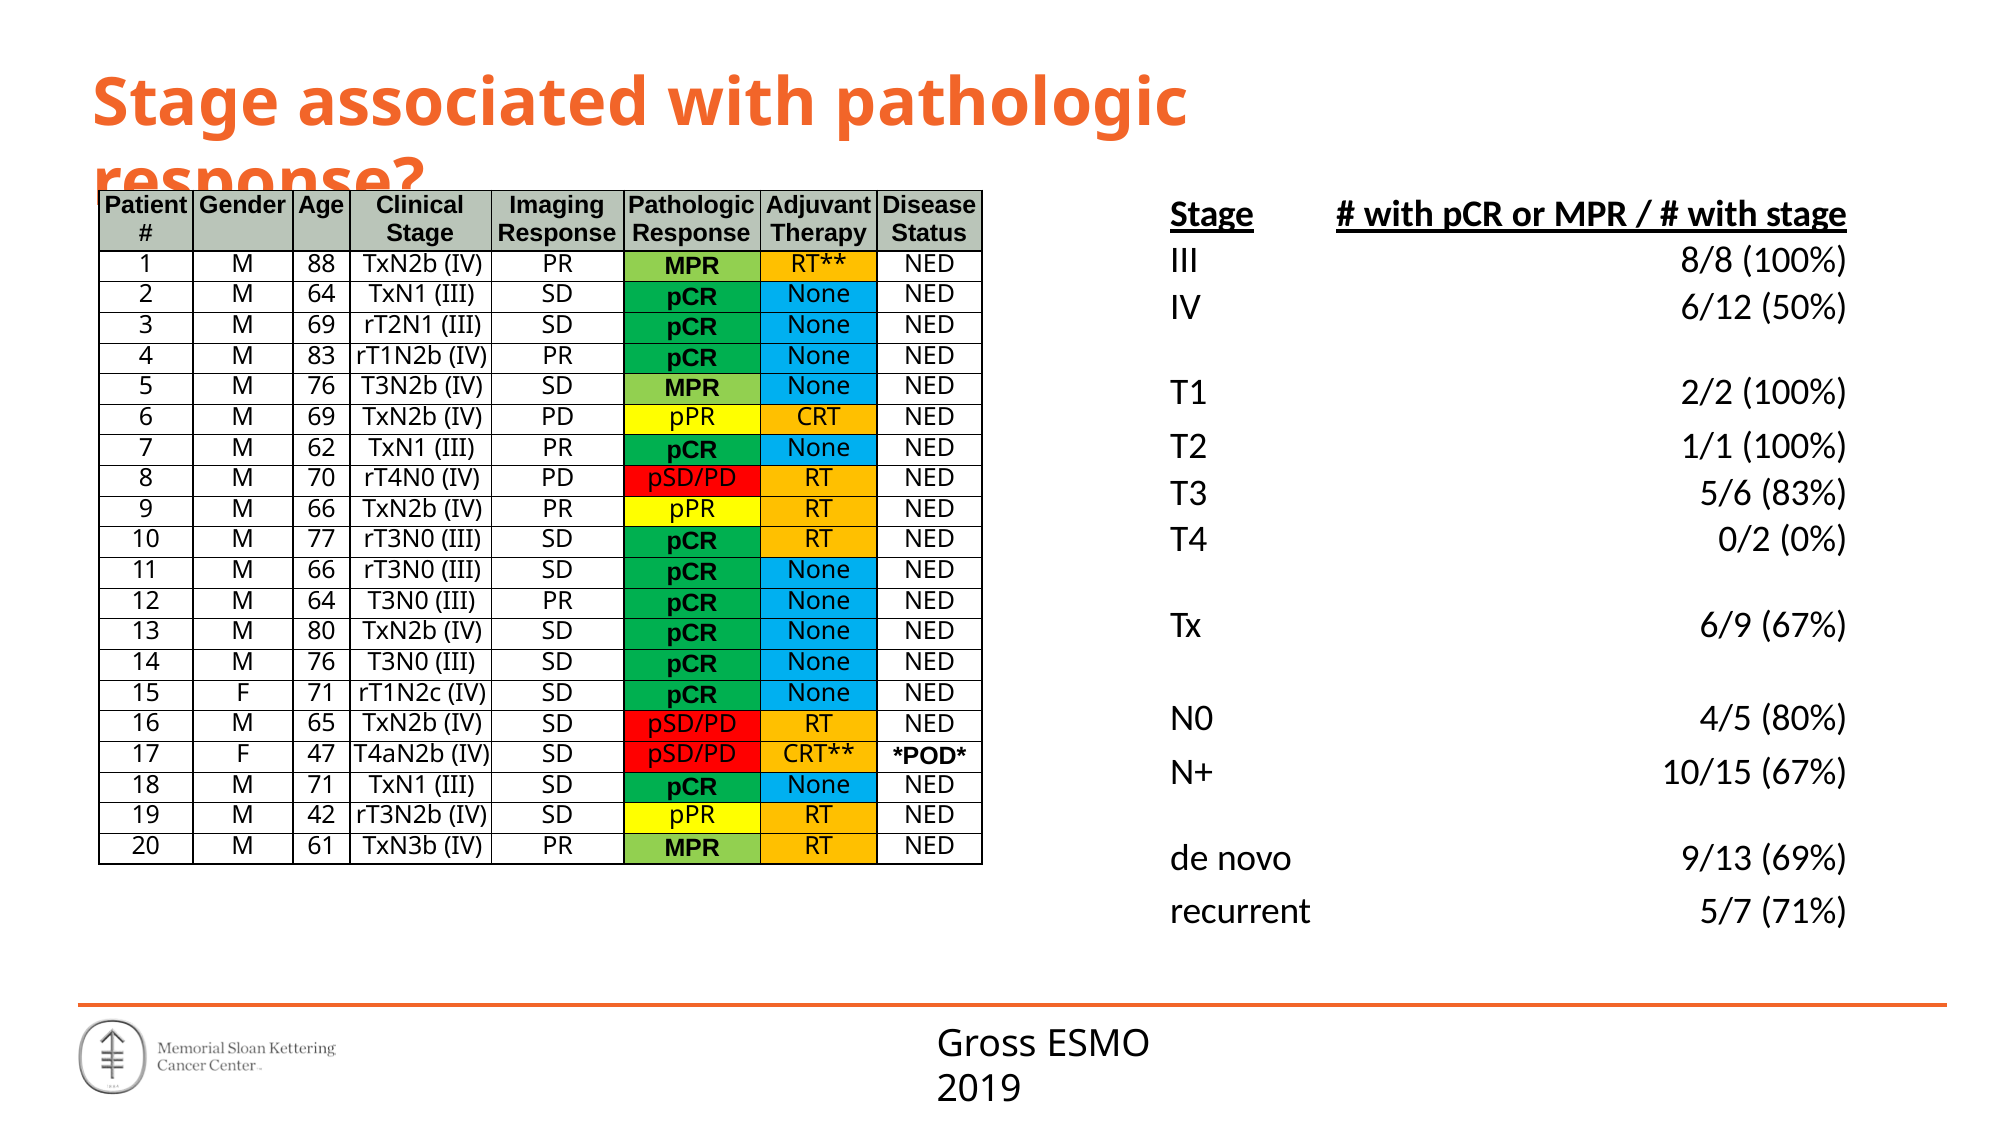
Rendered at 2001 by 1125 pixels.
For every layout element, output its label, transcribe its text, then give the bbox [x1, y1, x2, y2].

table_header # with pCR or MPR / # with stage [1323, 200, 1867, 242]
table_cell 13 [100, 619, 192, 649]
table_cell rT3N0 (III) [351, 527, 491, 557]
table_cell III [1149, 242, 1323, 288]
table_cell NED [878, 558, 981, 588]
table_cell None [761, 773, 876, 802]
table_cell 69 [294, 405, 349, 434]
table_cell TxN2b (IV) [351, 497, 491, 526]
table_cell 76 [294, 374, 349, 404]
table_cell 19 [100, 803, 192, 833]
table_cell M [194, 527, 292, 557]
table_cell RT [761, 466, 876, 496]
table_cell T3 [1149, 475, 1323, 521]
text_box Gross ESMO 2019 [934, 1016, 1215, 1109]
table_cell SD [492, 313, 623, 343]
table_cell 14 [100, 650, 192, 680]
table_cell None [761, 619, 876, 649]
table_cell pCR [625, 282, 760, 312]
table_cell SD [492, 681, 623, 710]
table_cell T1 [1149, 358, 1323, 428]
table_cell SD [492, 527, 623, 557]
table_cell *POD* [878, 742, 981, 772]
table_cell 69 [294, 313, 349, 343]
table_cell M [194, 466, 292, 496]
table_cell 9/13 (69%) [1323, 824, 1867, 893]
table_header Patient # [100, 191, 192, 250]
table_cell NED [878, 282, 981, 312]
table_cell 15 [100, 681, 192, 710]
table_cell 7 [100, 435, 192, 465]
table_cell PR [492, 497, 623, 526]
table_cell T3N0 (III) [351, 650, 491, 680]
table_cell SD [492, 711, 623, 741]
table_cell 8/8 (100%) [1323, 242, 1867, 288]
table_cell 10/15 (67%) [1323, 754, 1867, 824]
table_cell M [194, 589, 292, 618]
table_cell 1 [100, 252, 192, 281]
table_cell PR [492, 344, 623, 373]
table_header Stage [1149, 200, 1323, 242]
table_cell CRT** [761, 742, 876, 772]
table_cell NED [878, 803, 981, 833]
table_cell 77 [294, 527, 349, 557]
table_cell 80 [294, 619, 349, 649]
table_cell TxN1 (III) [351, 435, 491, 465]
table_cell PR [492, 435, 623, 465]
table_cell M [194, 313, 292, 343]
table_cell SD [492, 773, 623, 802]
table_cell PR [492, 589, 623, 618]
table_cell NED [878, 650, 981, 680]
table_cell None [761, 589, 876, 618]
table_cell None [761, 650, 876, 680]
table_header Age [294, 191, 349, 250]
table_cell M [194, 497, 292, 526]
table_cell M [194, 650, 292, 680]
table_cell M [194, 834, 292, 863]
table_cell M [194, 711, 292, 741]
table_cell M [194, 619, 292, 649]
table_cell pCR [625, 313, 760, 343]
table_cell 61 [294, 834, 349, 863]
table_cell NED [878, 435, 981, 465]
table_cell PR [492, 252, 623, 281]
table_cell recurrent [1149, 893, 1323, 935]
table_cell RT [761, 527, 876, 557]
table_cell M [194, 252, 292, 281]
table_cell RT [761, 711, 876, 741]
table_cell RT [761, 497, 876, 526]
table_cell 62 [294, 435, 349, 465]
table_cell pSD/PD [625, 466, 760, 496]
table_cell None [761, 558, 876, 588]
table_cell pCR [625, 558, 760, 588]
table_cell rT1N2b (IV) [351, 344, 491, 373]
table_cell 11 [100, 558, 192, 588]
table_cell NED [878, 344, 981, 373]
table_cell TxN2b (IV) [351, 405, 491, 434]
table_cell SD [492, 282, 623, 312]
table_cell rT2N1 (III) [351, 313, 491, 343]
table_cell M [194, 435, 292, 465]
table_cell pPR [625, 803, 760, 833]
table_cell M [194, 282, 292, 312]
table_cell 76 [294, 650, 349, 680]
table_cell de novo [1149, 824, 1323, 893]
table_cell T3N2b (IV) [351, 374, 491, 404]
table_cell NED [878, 711, 981, 741]
table_cell 5 [100, 374, 192, 404]
table_header Pathologic Response [625, 191, 760, 250]
table_cell 71 [294, 681, 349, 710]
table_cell 3 [100, 313, 192, 343]
table_cell rT1N2c (IV) [351, 681, 491, 710]
table_cell RT [761, 803, 876, 833]
table_cell NED [878, 527, 981, 557]
table_cell N0 [1149, 684, 1323, 754]
table_cell NED [878, 405, 981, 434]
table_cell pCR [625, 773, 760, 802]
table_cell M [194, 773, 292, 802]
table_header Gender [194, 191, 292, 250]
table_cell pCR [625, 589, 760, 618]
table_cell 70 [294, 466, 349, 496]
table_cell 4/5 (80%) [1323, 684, 1867, 754]
table_cell None [761, 313, 876, 343]
table_cell TxN2b (IV) [351, 619, 491, 649]
table_cell M [194, 405, 292, 434]
table_cell N+ [1149, 754, 1323, 824]
table_cell pCR [625, 619, 760, 649]
table_cell NED [878, 252, 981, 281]
table_cell RT** [761, 252, 876, 281]
table_cell pPR [625, 497, 760, 526]
table_cell pPR [625, 405, 760, 434]
table_cell M [194, 374, 292, 404]
table_cell M [194, 803, 292, 833]
table_cell SD [492, 619, 623, 649]
table_cell NED [878, 313, 981, 343]
table_cell NED [878, 466, 981, 496]
table_cell 6/12 (50%) [1323, 288, 1867, 358]
table_cell MPR [625, 252, 760, 281]
table_cell PD [492, 466, 623, 496]
table_cell TxN2b (IV) [351, 252, 491, 281]
table_cell None [761, 681, 876, 710]
table_cell RT [761, 834, 876, 863]
table_header Adjuvant Therapy [761, 191, 876, 250]
table_cell NED [878, 589, 981, 618]
table_cell SD [492, 374, 623, 404]
table_cell TxN2b (IV) [351, 711, 491, 741]
table_cell 83 [294, 344, 349, 373]
table_cell F [194, 681, 292, 710]
table_cell Tx [1149, 591, 1323, 684]
table_cell M [194, 558, 292, 588]
table_cell PR [492, 834, 623, 863]
table_cell SD [492, 558, 623, 588]
table_cell None [761, 344, 876, 373]
table_header Disease Status [878, 191, 981, 250]
table_cell rT4N0 (IV) [351, 466, 491, 496]
table_cell 18 [100, 773, 192, 802]
table_cell 20 [100, 834, 192, 863]
table_cell NED [878, 374, 981, 404]
table_cell pCR [625, 650, 760, 680]
table_cell 6/9 (67%) [1323, 591, 1867, 684]
table_cell 12 [100, 589, 192, 618]
table_cell 6 [100, 405, 192, 434]
table_cell 42 [294, 803, 349, 833]
table_cell 66 [294, 497, 349, 526]
table_cell NED [878, 619, 981, 649]
table_cell 0/2 (0%) [1323, 521, 1867, 591]
table_cell None [761, 435, 876, 465]
table_cell 47 [294, 742, 349, 772]
table_cell 17 [100, 742, 192, 772]
table_cell pSD/PD [625, 711, 760, 741]
table_header Imaging Response [492, 191, 623, 250]
table_cell pSD/PD [625, 742, 760, 772]
table_cell NED [878, 834, 981, 863]
table_cell M [194, 344, 292, 373]
table_cell 71 [294, 773, 349, 802]
table_cell pCR [625, 681, 760, 710]
table_cell 4 [100, 344, 192, 373]
table_cell rT3N2b (IV) [351, 803, 491, 833]
table_cell 8 [100, 466, 192, 496]
table_cell pCR [625, 344, 760, 373]
table_cell NED [878, 773, 981, 802]
table_cell None [761, 374, 876, 404]
table_cell pCR [625, 435, 760, 465]
table_cell CRT [761, 405, 876, 434]
table_cell None [761, 282, 876, 312]
table_cell 64 [294, 589, 349, 618]
table_cell SD [492, 742, 623, 772]
table_cell 88 [294, 252, 349, 281]
table_cell MPR [625, 834, 760, 863]
table_cell pCR [625, 527, 760, 557]
table_cell MPR [625, 374, 760, 404]
table_cell T3N0 (III) [351, 589, 491, 618]
table_cell F [194, 742, 292, 772]
table_cell 2 [100, 282, 192, 312]
table_cell 9 [100, 497, 192, 526]
table_cell 5/6 (83%) [1323, 475, 1867, 521]
table_cell 1/1 (100%) [1323, 428, 1867, 475]
table_cell PD [492, 405, 623, 434]
table_cell T4aN2b (IV) [351, 742, 491, 772]
table_header Clinical Stage [351, 191, 491, 250]
table_cell 5/7 (71%) [1323, 893, 1867, 935]
table_cell 64 [294, 282, 349, 312]
table_cell IV [1149, 288, 1323, 358]
table_cell TxN3b (IV) [351, 834, 491, 863]
table_cell 10 [100, 527, 192, 557]
picture [77, 1017, 336, 1095]
table_cell NED [878, 681, 981, 710]
table_cell TxN1 (III) [351, 282, 491, 312]
table_cell 2/2 (100%) [1323, 358, 1867, 428]
table_cell 16 [100, 711, 192, 741]
table_cell T2 [1149, 428, 1323, 475]
title Stage associated with pathologic response? [90, 56, 1350, 247]
table_cell TxN1 (III) [351, 773, 491, 802]
table_cell NED [878, 497, 981, 526]
table_cell SD [492, 803, 623, 833]
table_cell rT3N0 (III) [351, 558, 491, 588]
table_cell 66 [294, 558, 349, 588]
table_cell 65 [294, 711, 349, 741]
table_cell SD [492, 650, 623, 680]
table_cell T4 [1149, 521, 1323, 591]
